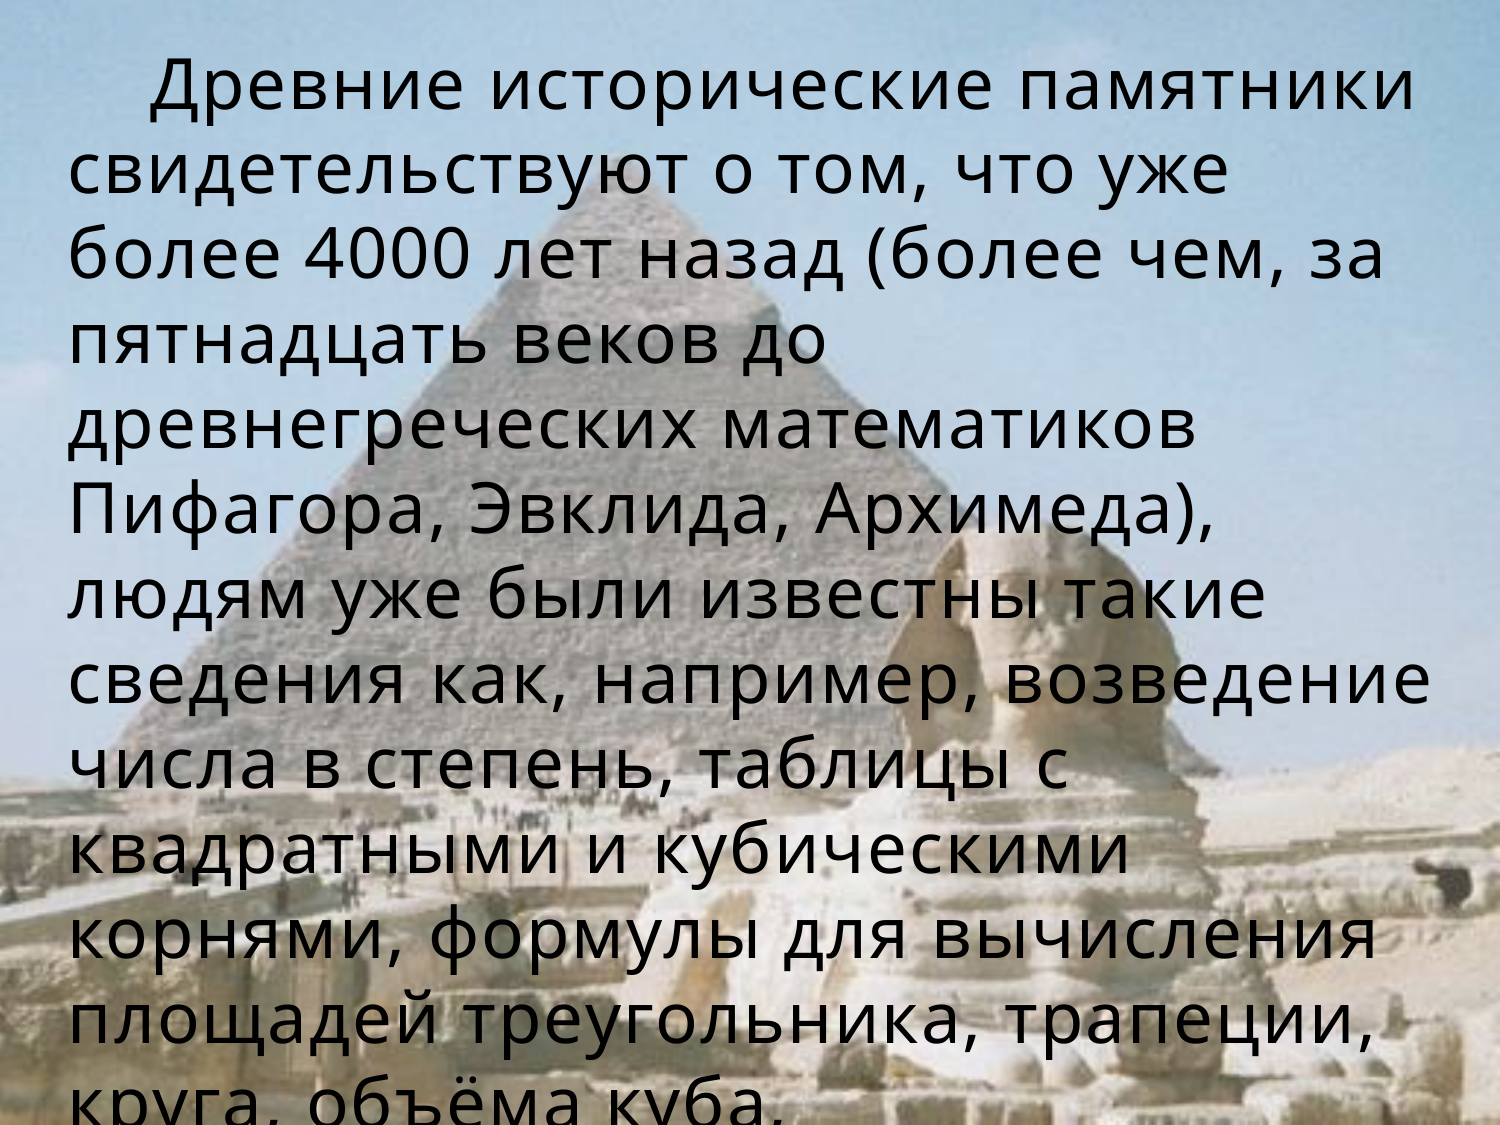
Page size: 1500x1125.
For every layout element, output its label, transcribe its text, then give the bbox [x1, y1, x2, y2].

text_box Усеченный октаэдр [0, 0, 1500, 1125]
text_box Древние исторические памятники свидетельствуют о том, что уже более 4000 лет назад (более чем, за пятнадцать веков до древнегреческих математиков Пифагора, Эвклида, Архимеда), людям уже были известны такие сведения как, например, возведение числа в степень, таблицы с квадратными и кубическими корнями, формулы для вычисления площадей треугольника, трапеции, круга, объёма куба, параллелепипеда, конуса, обыкновенной и усечённой пирамиды и других пространственных фигур. Эти знания имелись у людей с глубокой древности. Судя по монументальному строительству, ими пользовались древние египтяне, шумеры, индийцы, жители Мезоамерики и другие древние народы. Но знания со временем утрачивались, и их, спустя долгое время, повторно открывали более поздние ученые. [53, 30, 1483, 1125]
